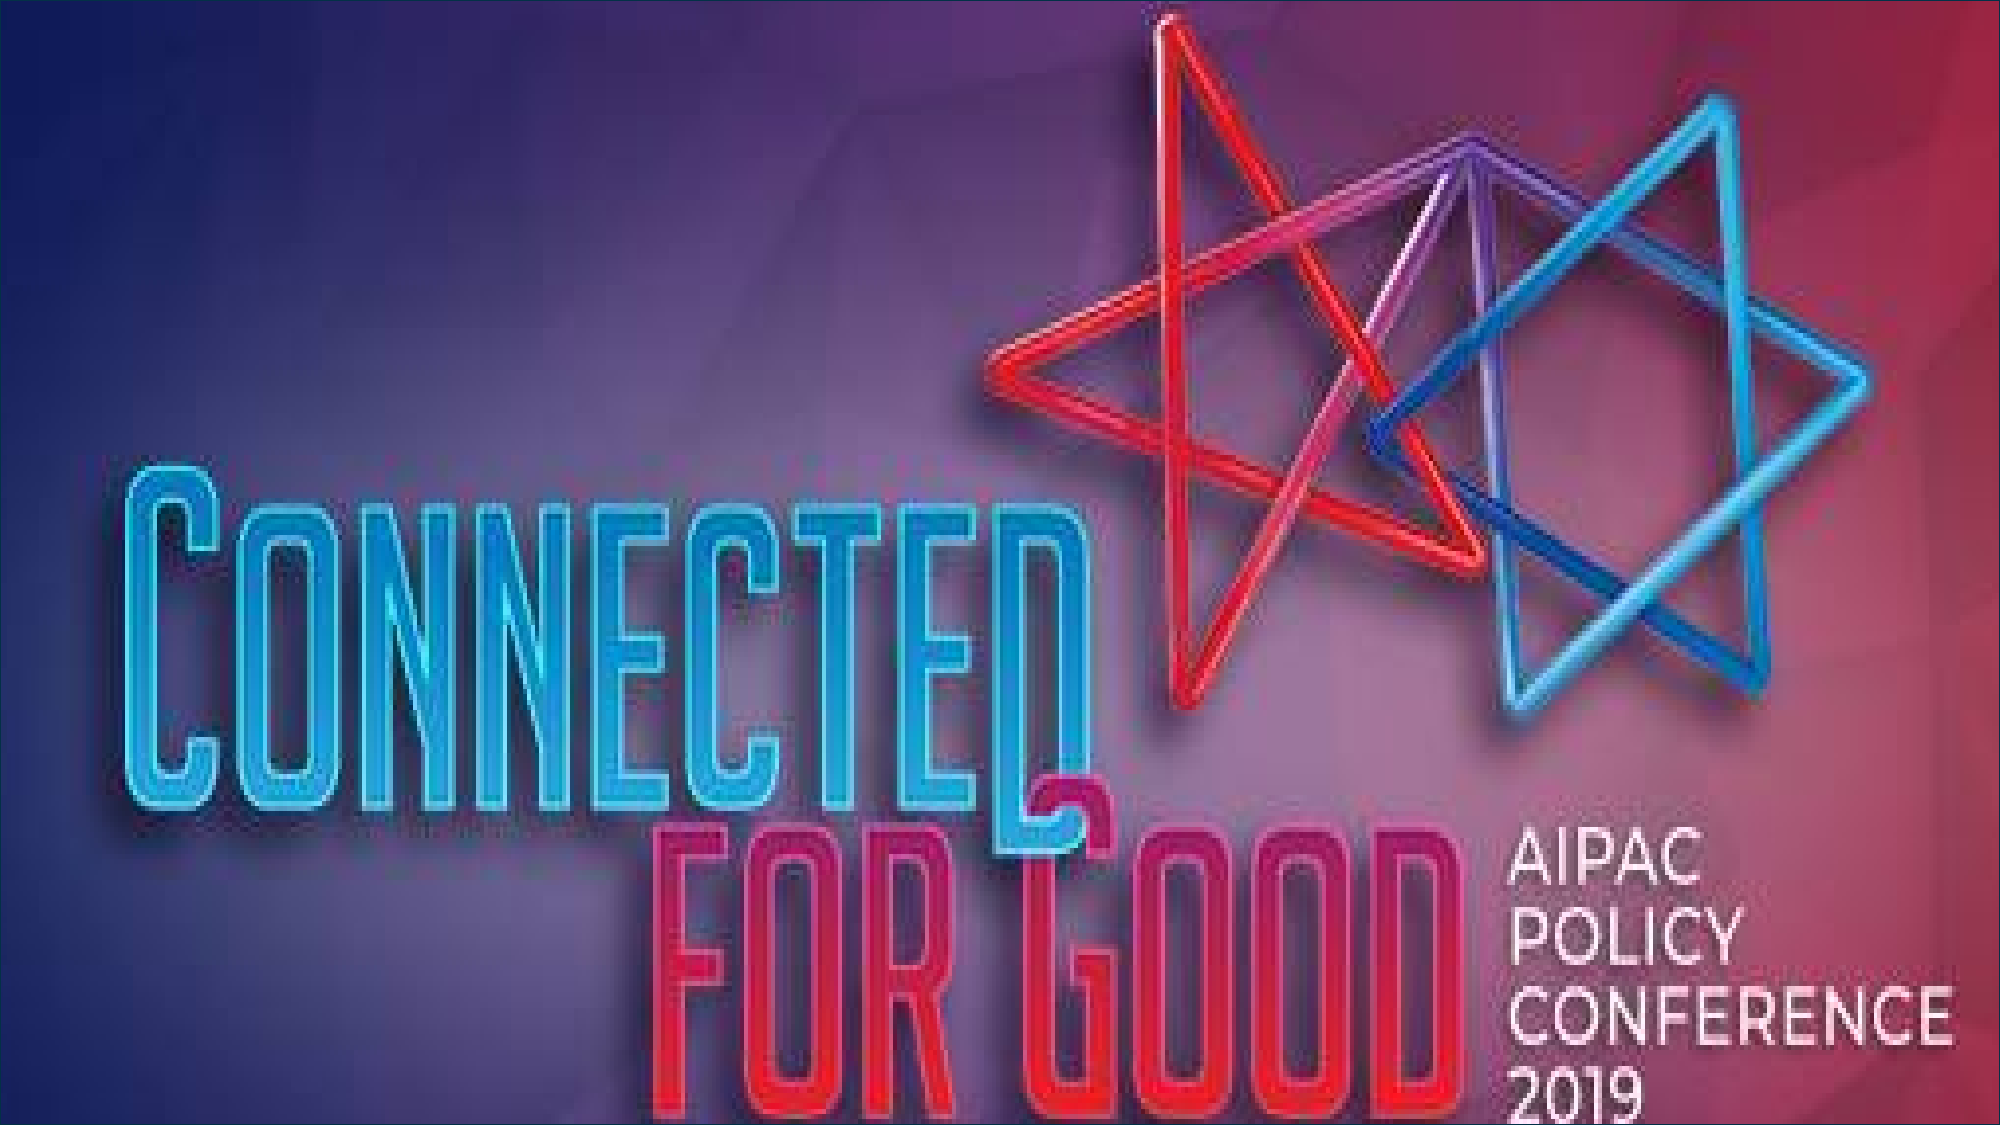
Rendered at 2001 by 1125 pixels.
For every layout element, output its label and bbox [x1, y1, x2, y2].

text_box [0, 0, 2000, 1125]
